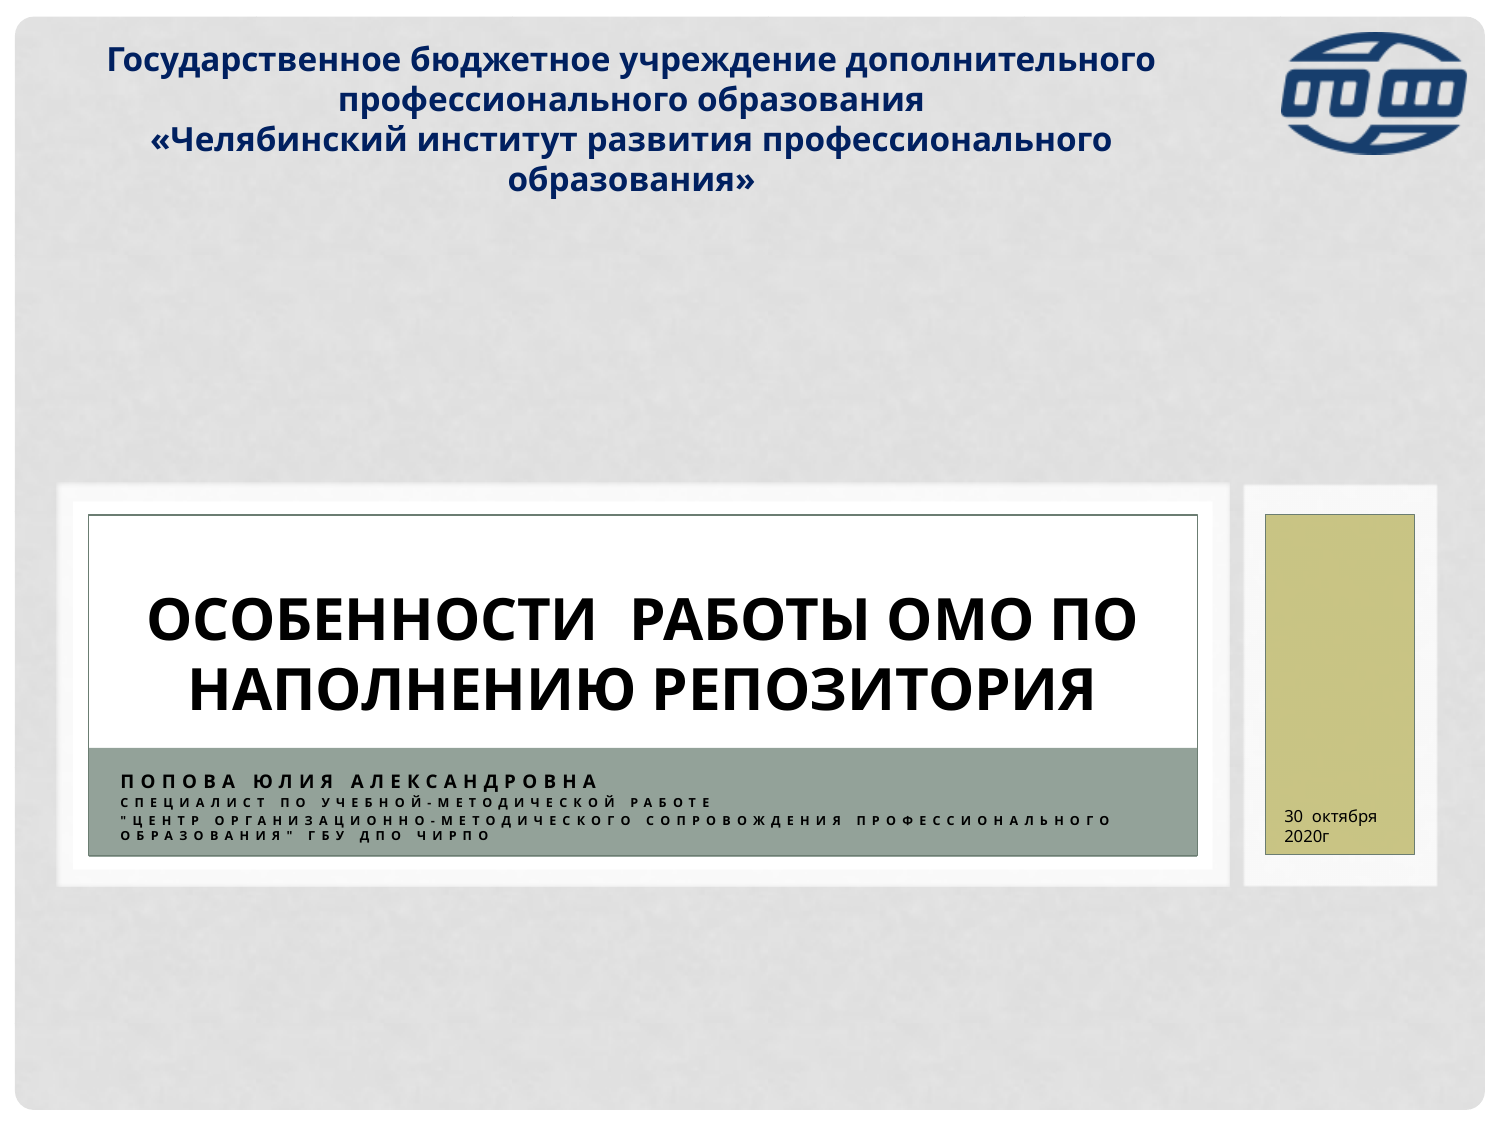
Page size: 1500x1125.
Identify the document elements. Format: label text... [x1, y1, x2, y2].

text_box 30 октября 2020г [1269, 798, 1412, 854]
subtitle Попова Юлия Александровна специалист по учебной-методической работе "Центр организационно-методического сопровождения профессионального образования" ГБУ ДПО ЧИРПО [105, 762, 1181, 838]
title Особенности работы ОМО по наполнению репозитория [99, 503, 1187, 730]
text_box Государственное бюджетное учреждение дополнительного профессионального образования «Челябинский институт развития профессионального образования» [29, 30, 1235, 206]
picture [1281, 31, 1470, 155]
